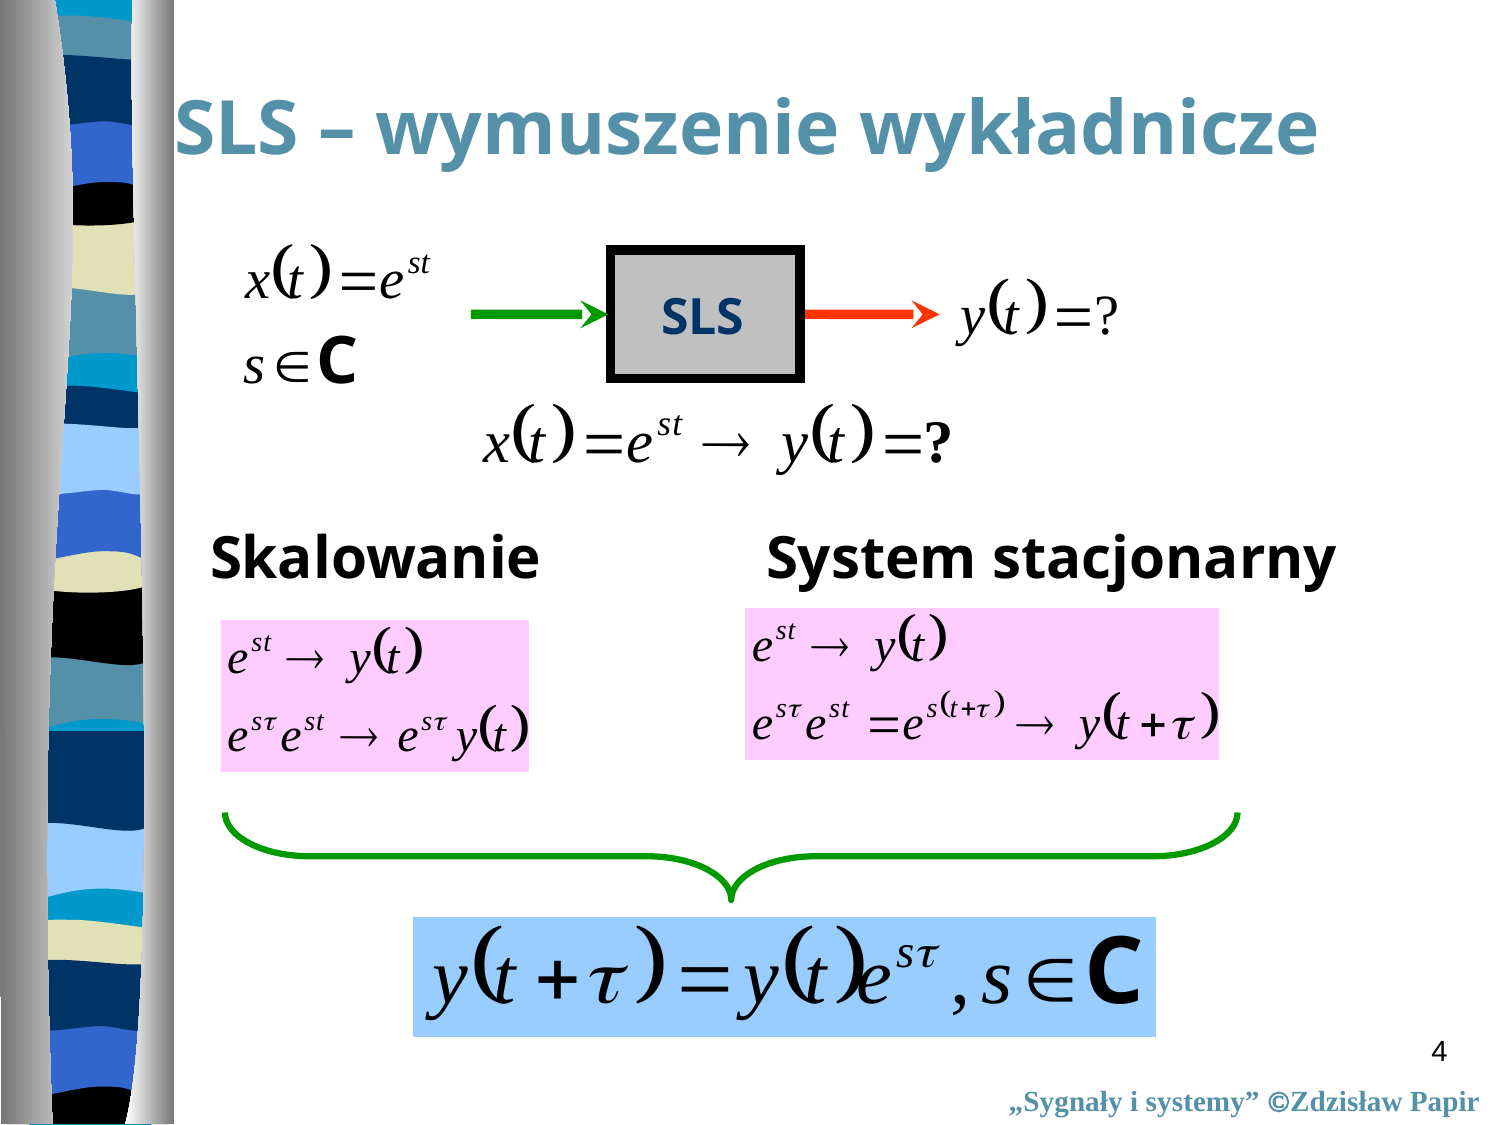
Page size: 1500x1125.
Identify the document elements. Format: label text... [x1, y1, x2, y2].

text_box SLS – wymuszenie wykładnicze [159, 30, 1435, 219]
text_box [199, 511, 552, 773]
text_box „Sygnały i systemy” Zdzisław Papir [993, 1074, 1495, 1125]
slide_number 4 [1149, 1024, 1463, 1101]
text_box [224, 812, 1238, 1037]
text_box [234, 234, 1131, 489]
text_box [745, 511, 1346, 761]
